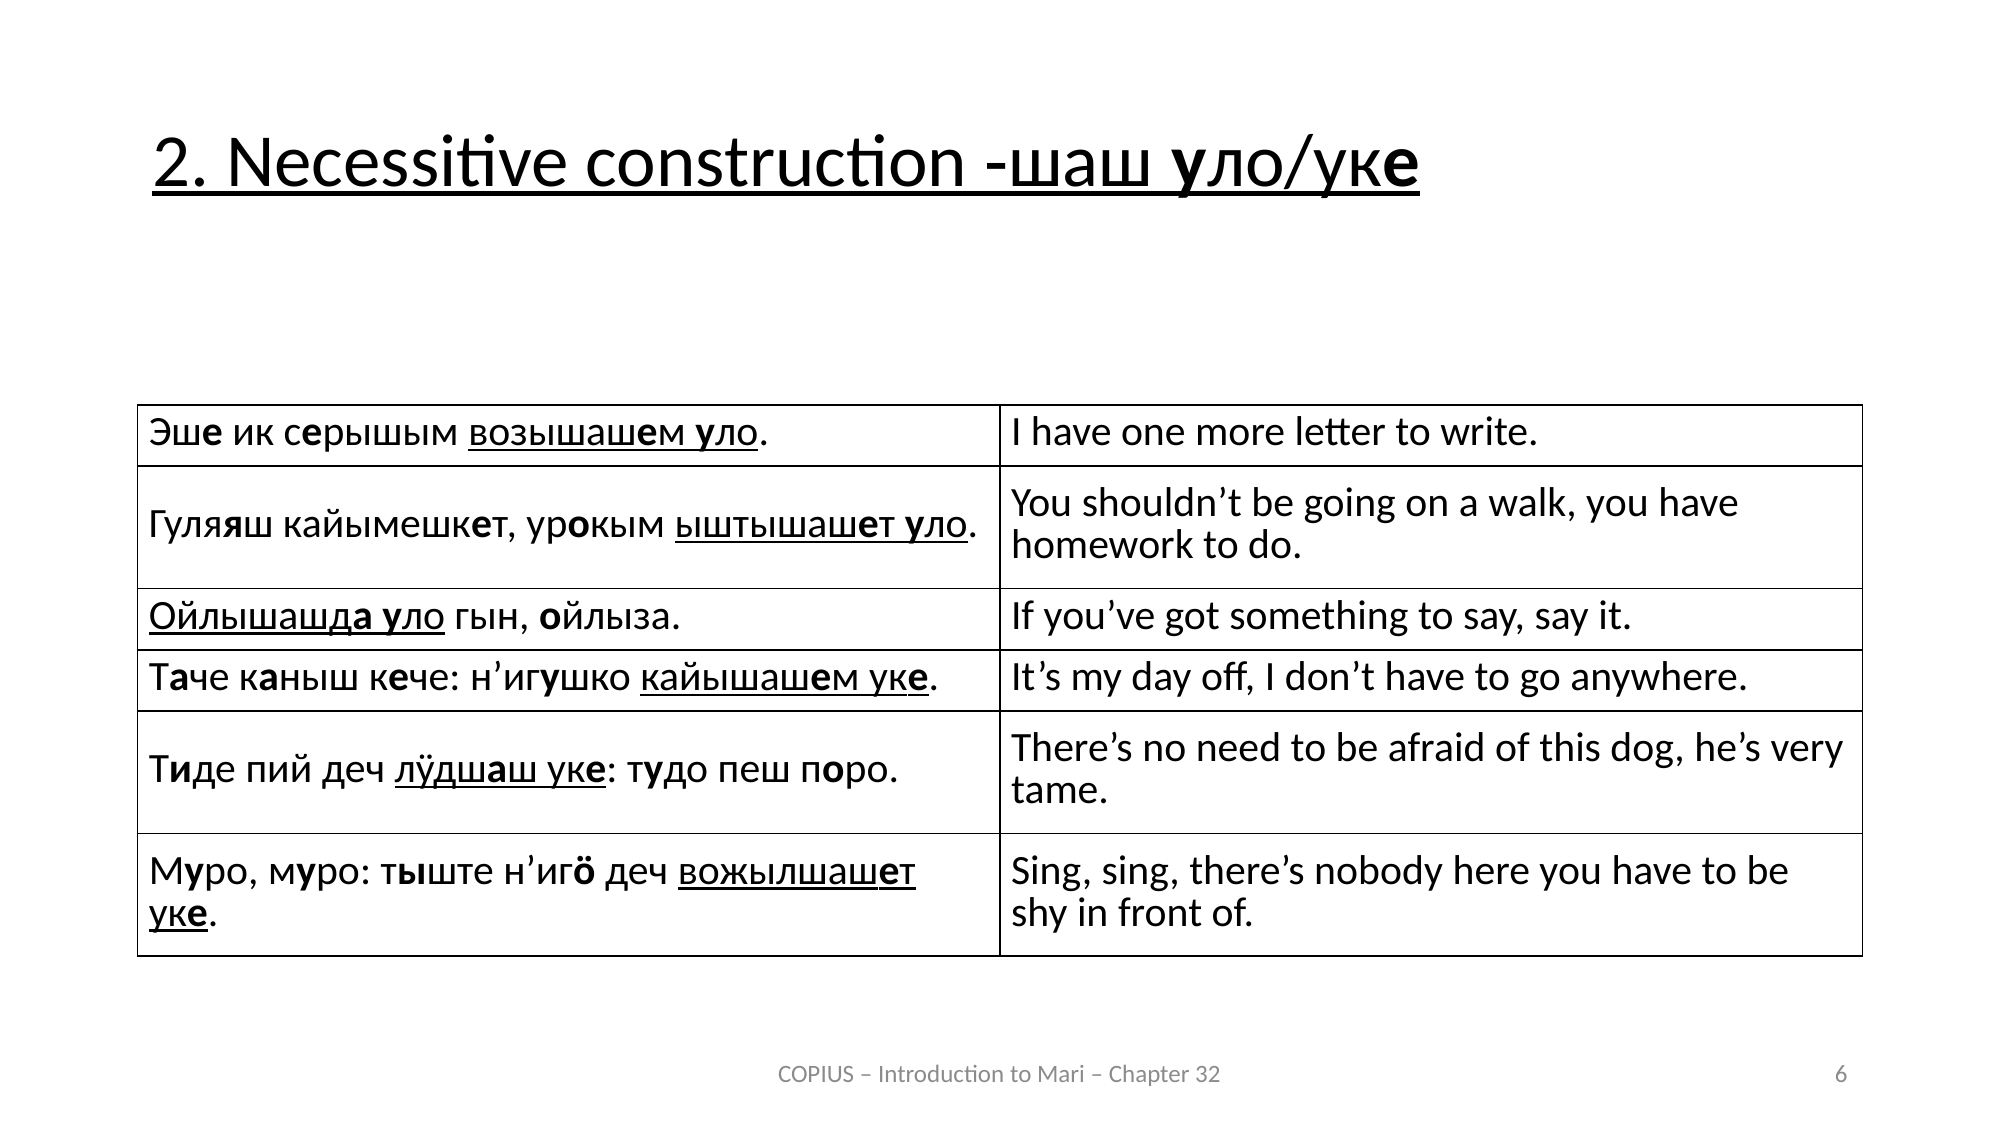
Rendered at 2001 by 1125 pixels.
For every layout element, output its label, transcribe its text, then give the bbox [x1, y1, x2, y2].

slide_number 6 [1412, 1042, 1863, 1103]
table_cell Таче каныш кече: н’игушко кайышашем уке. [138, 651, 999, 710]
list 2. Necessitive construction ‑шаш уло/уке [137, 113, 1863, 239]
table_header Эше ик серышым возышашем уло. [138, 406, 999, 465]
table_cell There’s no need to be afraid of this dog, he’s very tame. [1001, 712, 1862, 833]
table_cell You shouldn’t be going on a walk, you have homework to do. [1001, 467, 1862, 588]
table_cell Ойлышашда уло гын, ойлыза. [138, 589, 999, 649]
table_cell Sing, sing, there’s nobody here you have to be shy in front of. [1001, 834, 1862, 955]
table_cell It’s my day off, I don’t have to go anywhere. [1001, 651, 1862, 710]
table_cell Гуляяш кайымешкет, урокым ыштышашет уло. [138, 467, 999, 588]
table_cell If you’ve got something to say, say it. [1001, 589, 1862, 649]
table_cell Тиде пий деч лӱдшаш уке: тудо пеш поро. [138, 712, 999, 833]
footer COPIUS – Introduction to Mari – Chapter 32 [662, 1042, 1338, 1103]
table_cell Муро, муро: тыште н’игӧ деч вожылшашет уке. [138, 834, 999, 955]
table_header I have one more letter to write. [1001, 406, 1862, 465]
